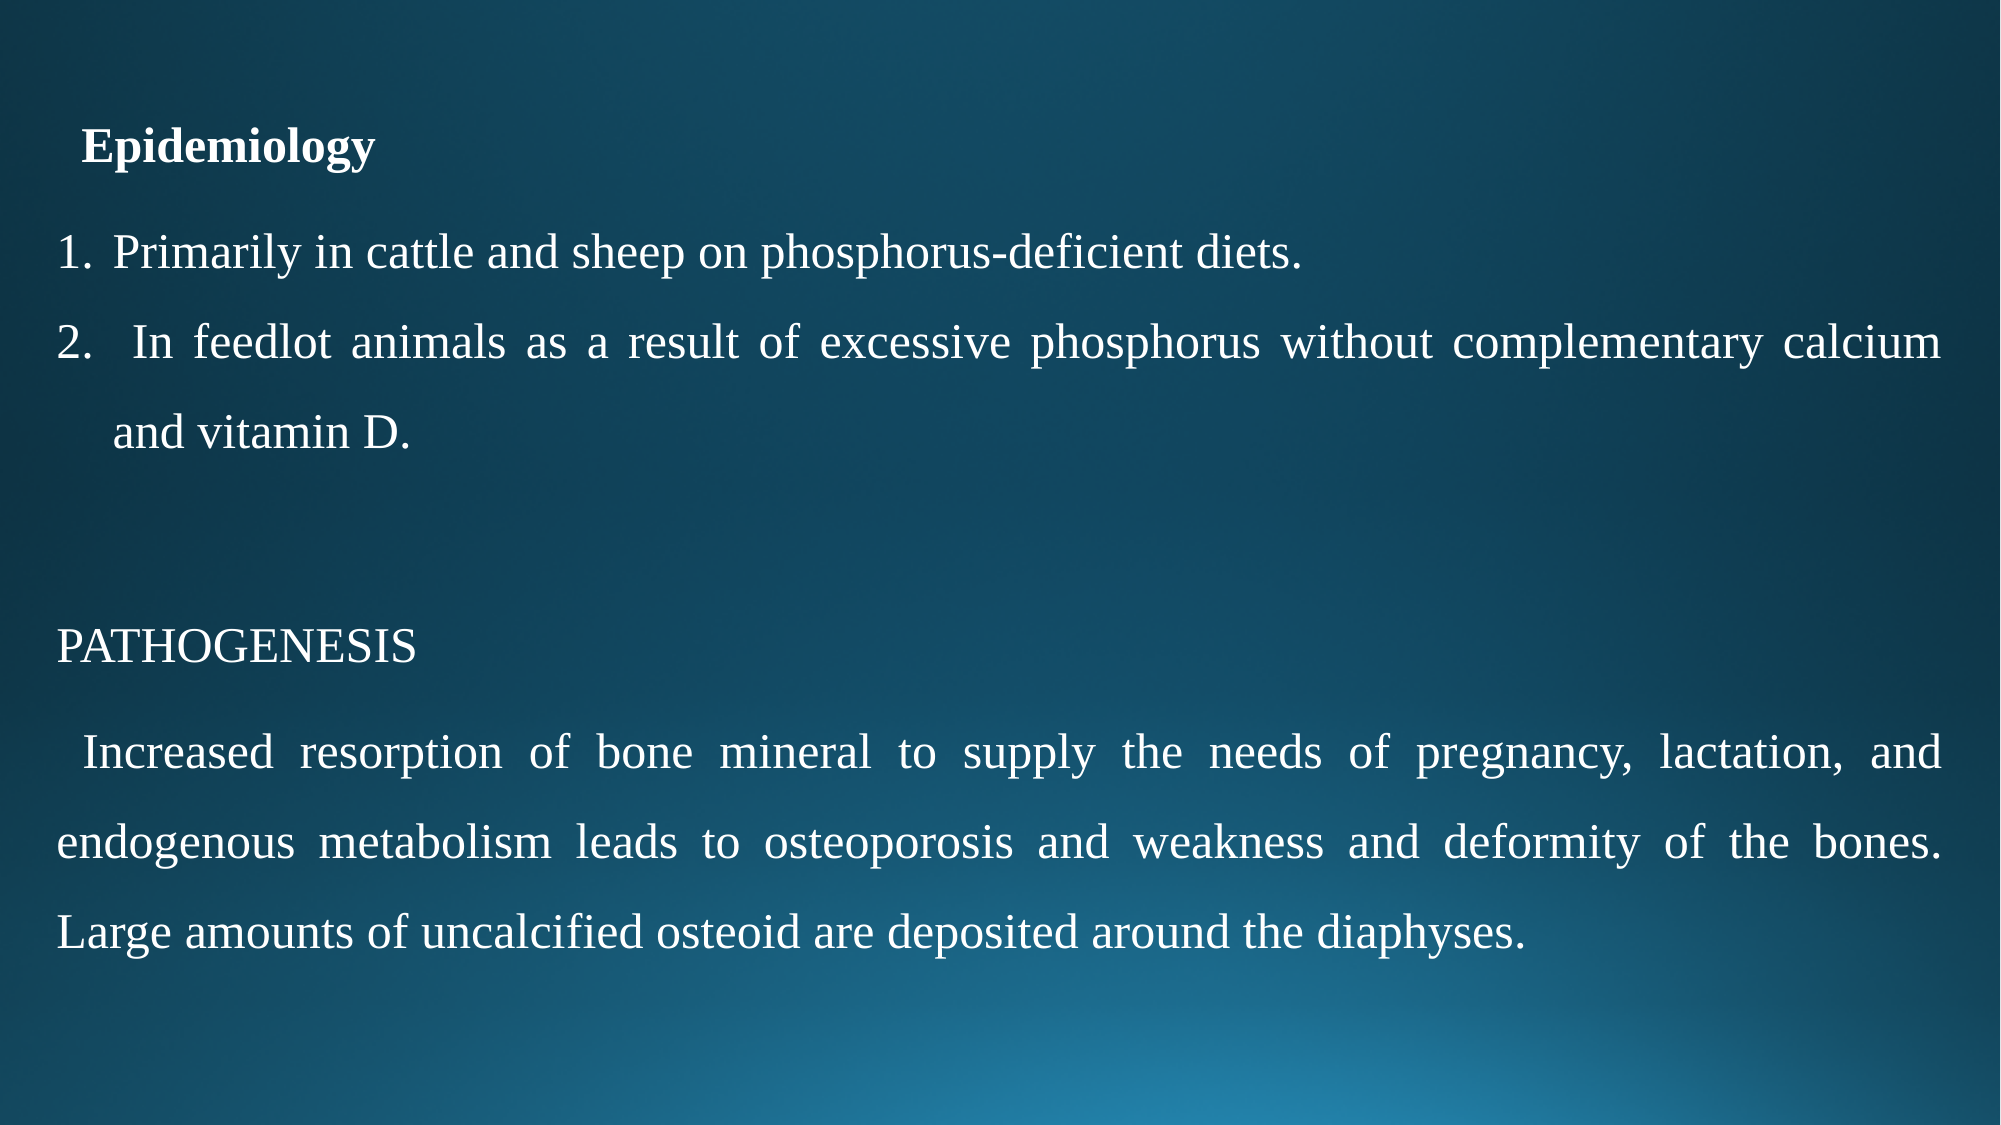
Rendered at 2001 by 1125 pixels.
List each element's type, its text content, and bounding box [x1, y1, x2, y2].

text_box Epidemiology Primarily in cattle and sheep on phosphorus-deficient diets. In feedlot animals as a result of excessive phosphorus without complementary calcium and vitamin D. PATHOGENESIS Increased resorption of bone mineral to supply the needs of pregnancy, lactation, and endogenous metabolism leads to osteoporosis and weakness and deformity of the bones. Large amounts of uncalcified osteoid are deposited around the diaphyses. [41, 75, 1959, 967]
picture [0, 0, 2001, 1125]
